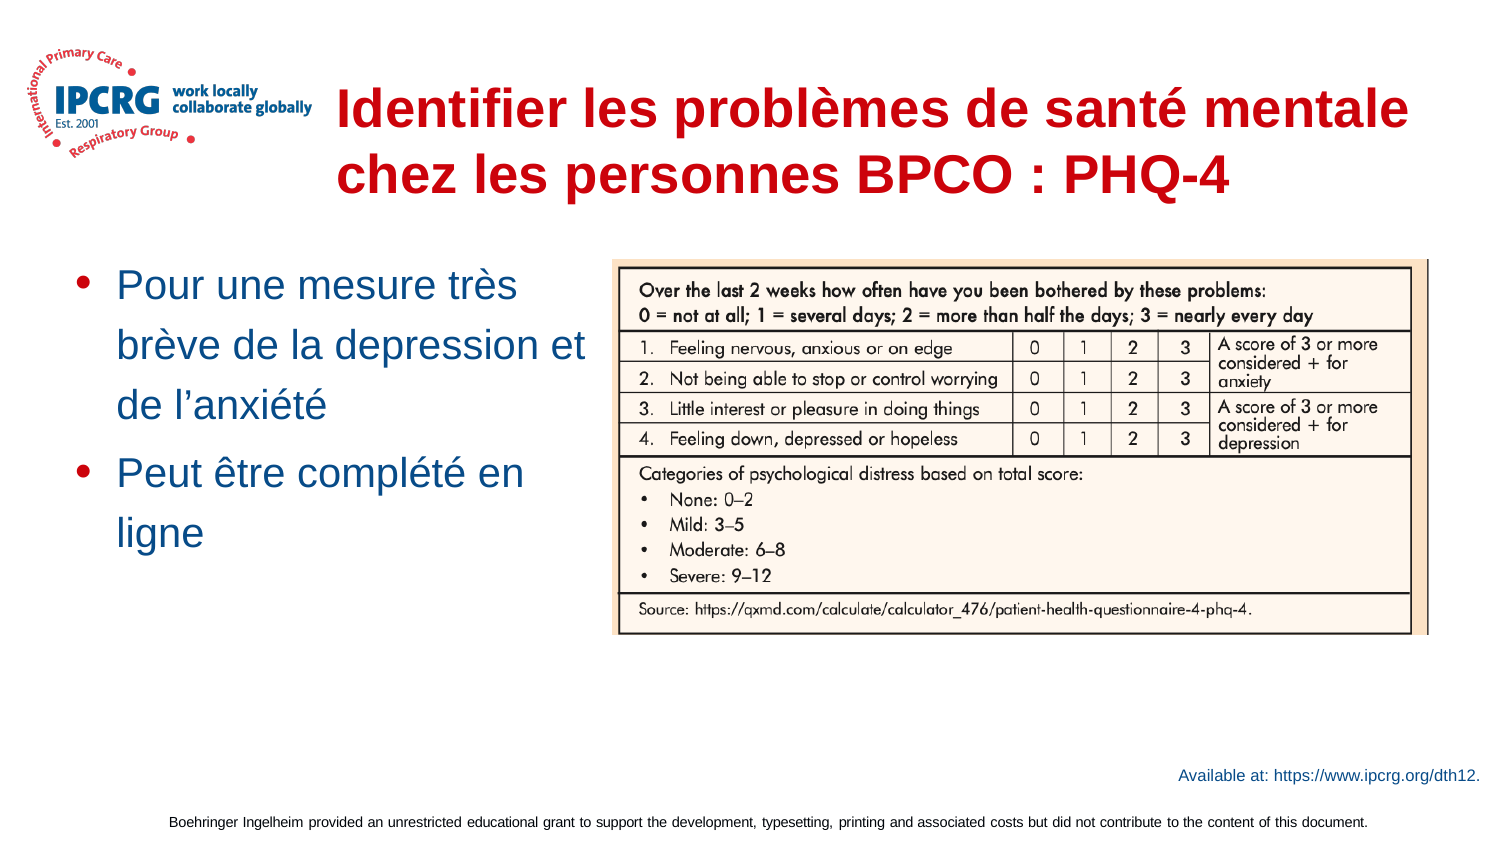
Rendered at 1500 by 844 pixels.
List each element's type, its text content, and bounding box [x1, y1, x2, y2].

list Pour une mesure très brève de la depression et de l’anxiété Peut être complété en ligne [58, 239, 619, 522]
picture [27, 49, 312, 158]
title Identifier les problèmes de santé mentale chez les personnes BPCO : PHQ-4 [321, 65, 1500, 160]
text_box Available at: https://www.ipcrg.org/dth12. [468, 757, 1496, 793]
picture [612, 259, 1431, 635]
